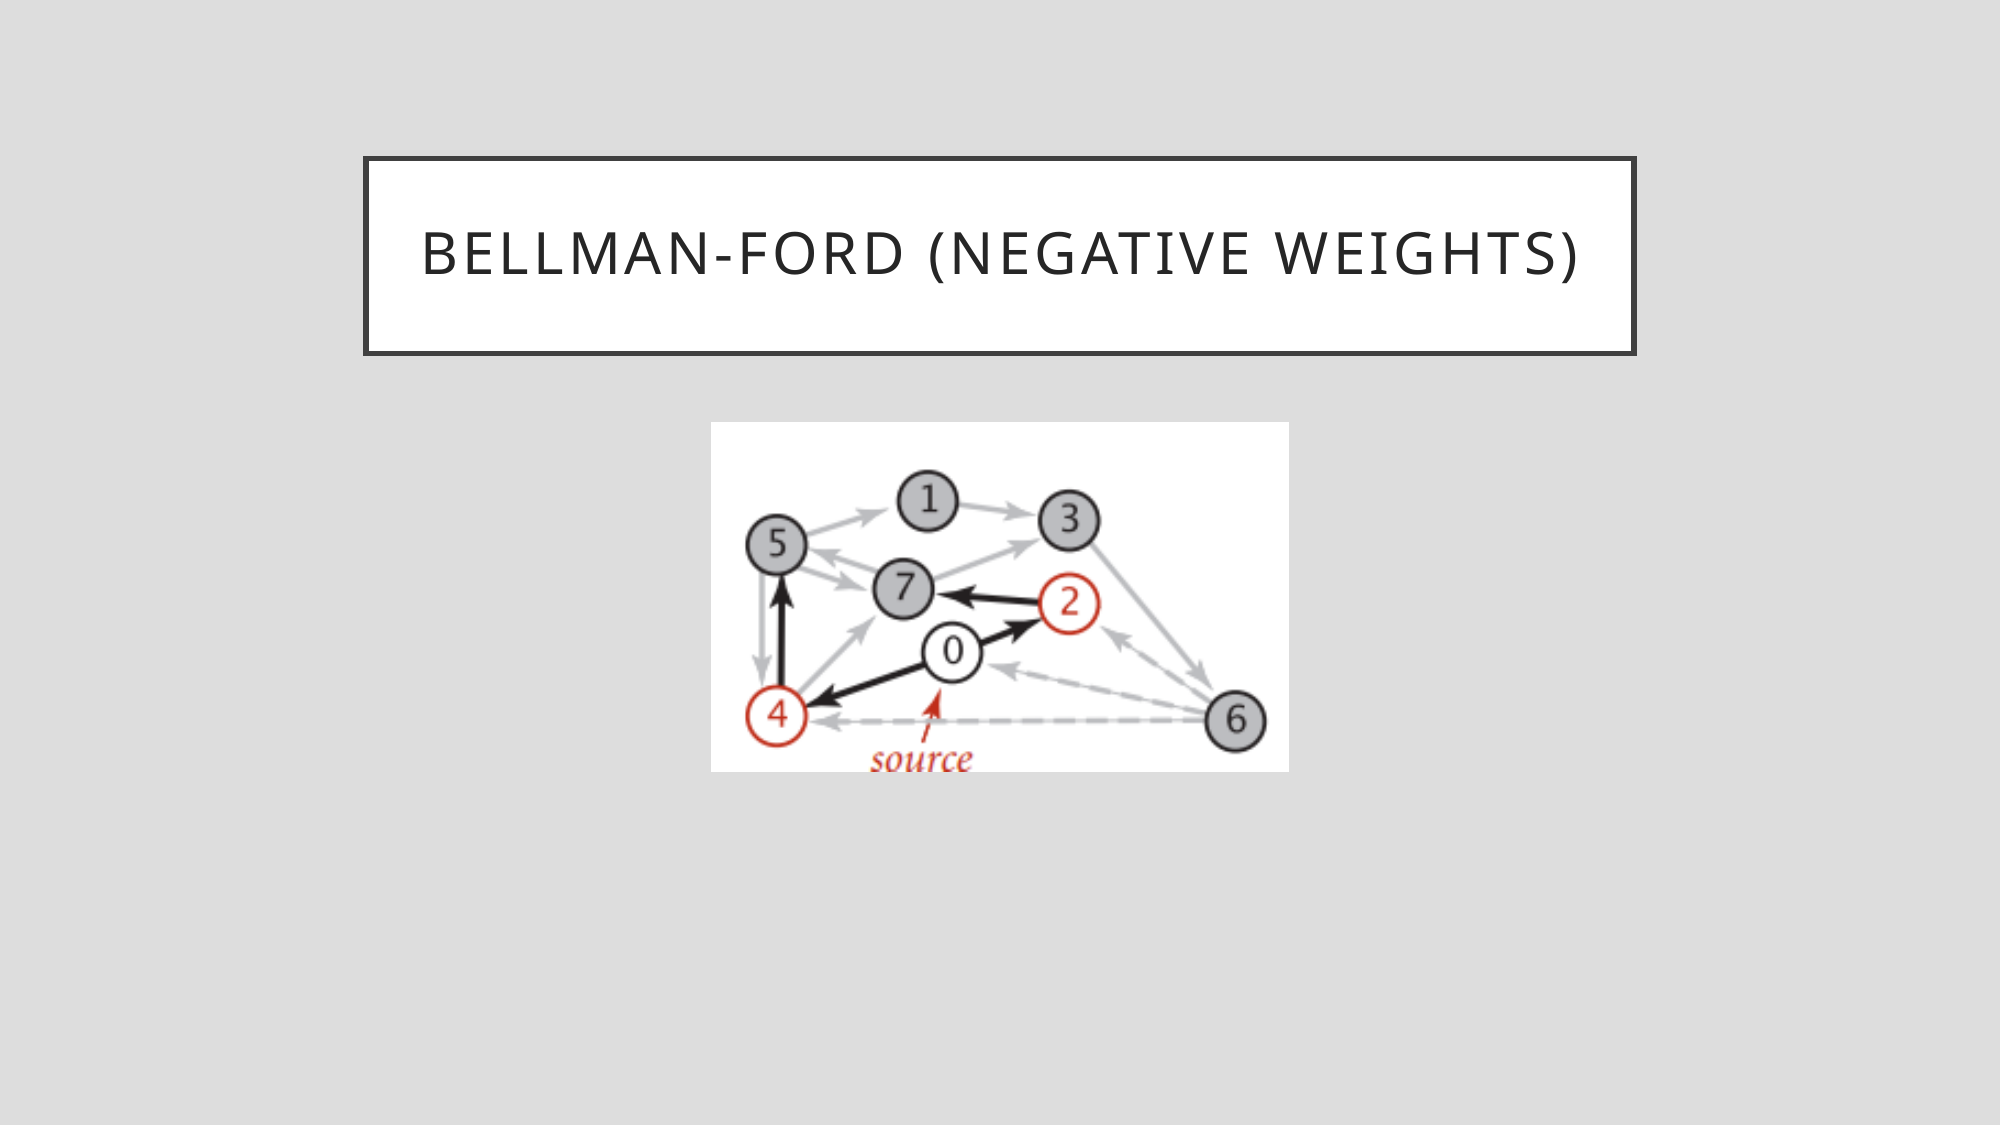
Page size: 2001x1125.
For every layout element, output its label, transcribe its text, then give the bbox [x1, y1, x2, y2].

picture [711, 422, 1289, 772]
title Bellman-Ford (Negative Weights) [363, 156, 1637, 356]
